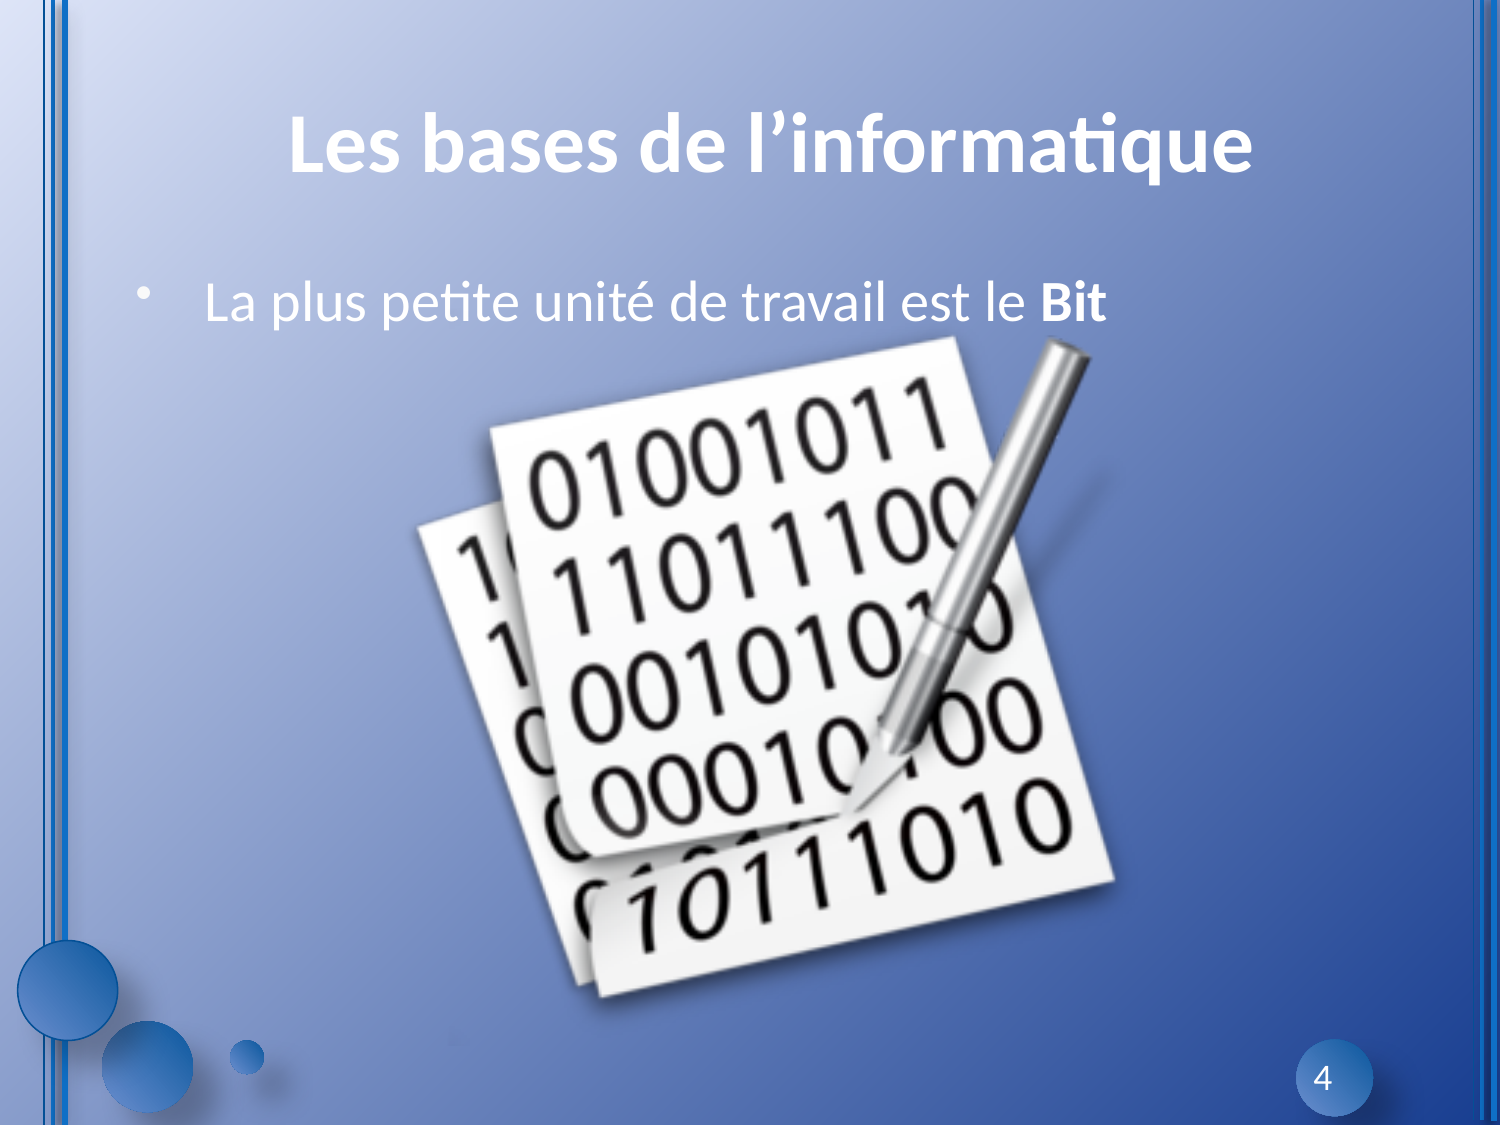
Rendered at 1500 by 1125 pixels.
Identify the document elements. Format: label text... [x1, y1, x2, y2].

slide_number 4 [1298, 1045, 1424, 1106]
title Les bases de l’informatique [96, 45, 1447, 233]
list La plus petite unité de travail est le Bit [100, 255, 1451, 1028]
picture [396, 293, 1150, 1046]
